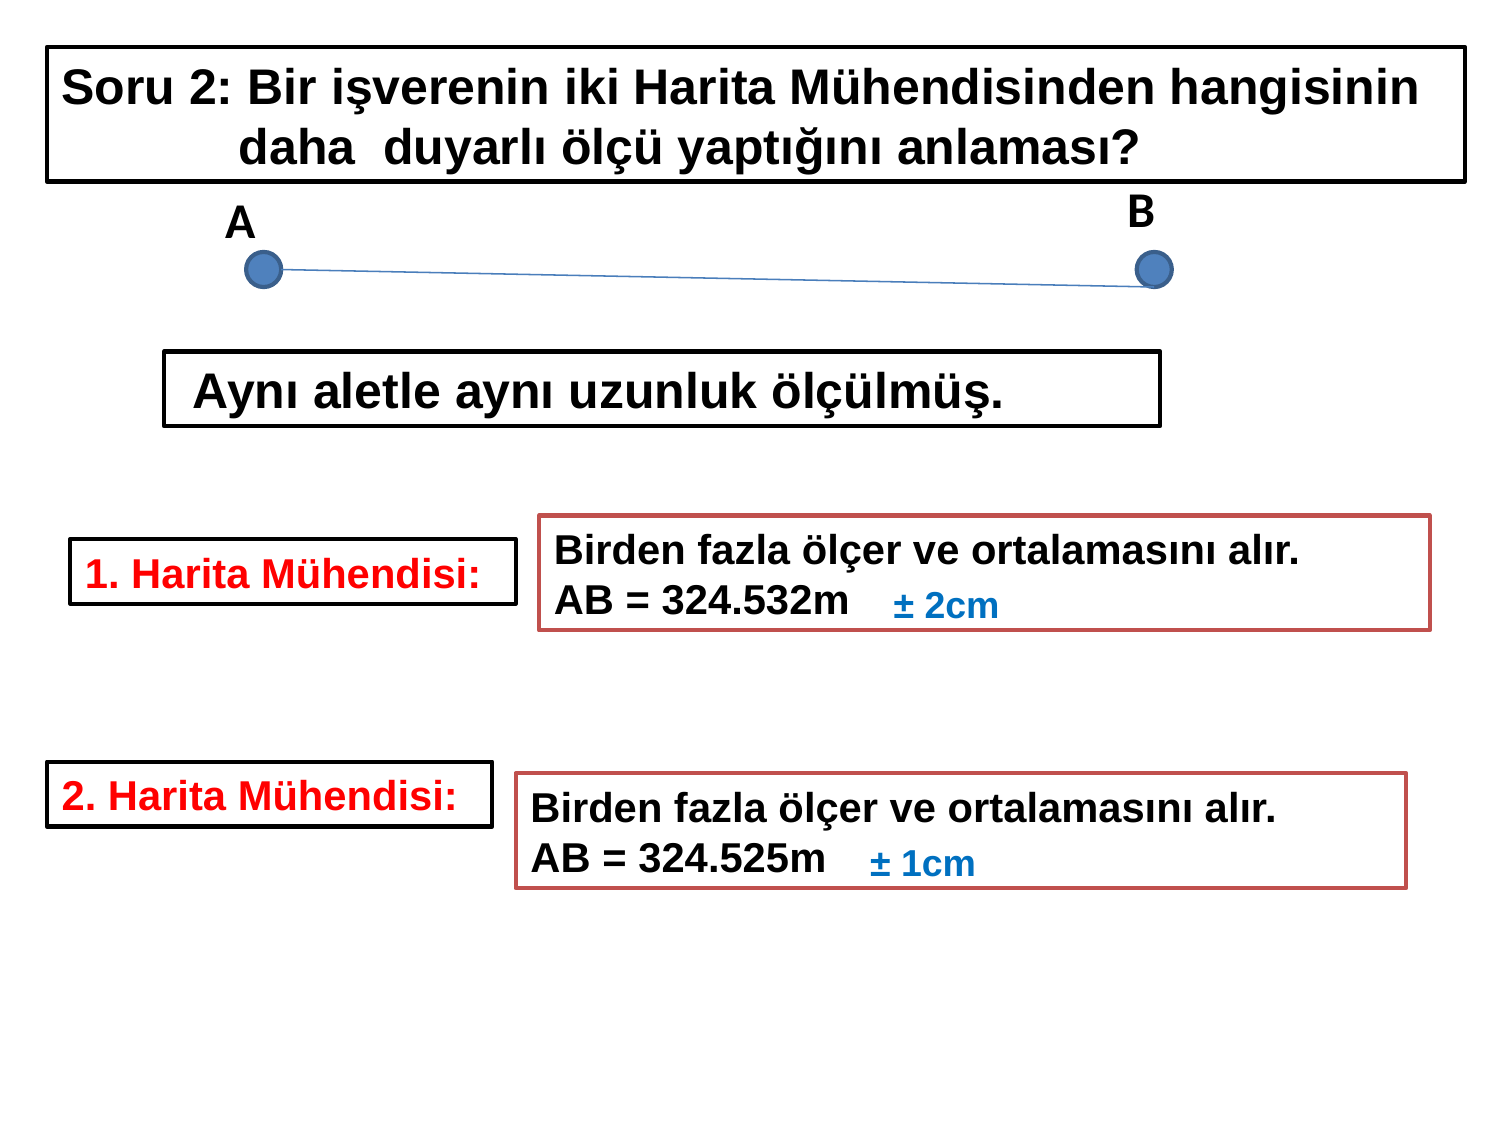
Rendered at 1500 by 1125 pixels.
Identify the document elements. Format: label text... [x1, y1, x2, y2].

text_box A [210, 184, 328, 257]
text_box Birden fazla ölçer ve ortalamasını alır. AB = 324.525m [514, 771, 1408, 890]
text_box Birden fazla ölçer ve ortalamasını alır. AB = 324.532m [537, 513, 1432, 632]
text_box Soru 2: Bir işverenin iki Harita Mühendisinden hangisinin daha duyarlı ölçü yaptığını anlaması? [45, 45, 1467, 184]
text_box 2. Harita Mühendisi: [45, 760, 494, 829]
text_box [244, 257, 284, 290]
text_box [1134, 249, 1174, 290]
text_box B [1113, 184, 1231, 245]
text_box Aynı aletle aynı uzunluk ölçülmüş. [162, 349, 1162, 428]
text_box ± 1cm [855, 831, 1032, 892]
text_box ± 2cm [878, 574, 1055, 634]
text_box 1. Harita Mühendisi: [68, 537, 518, 606]
